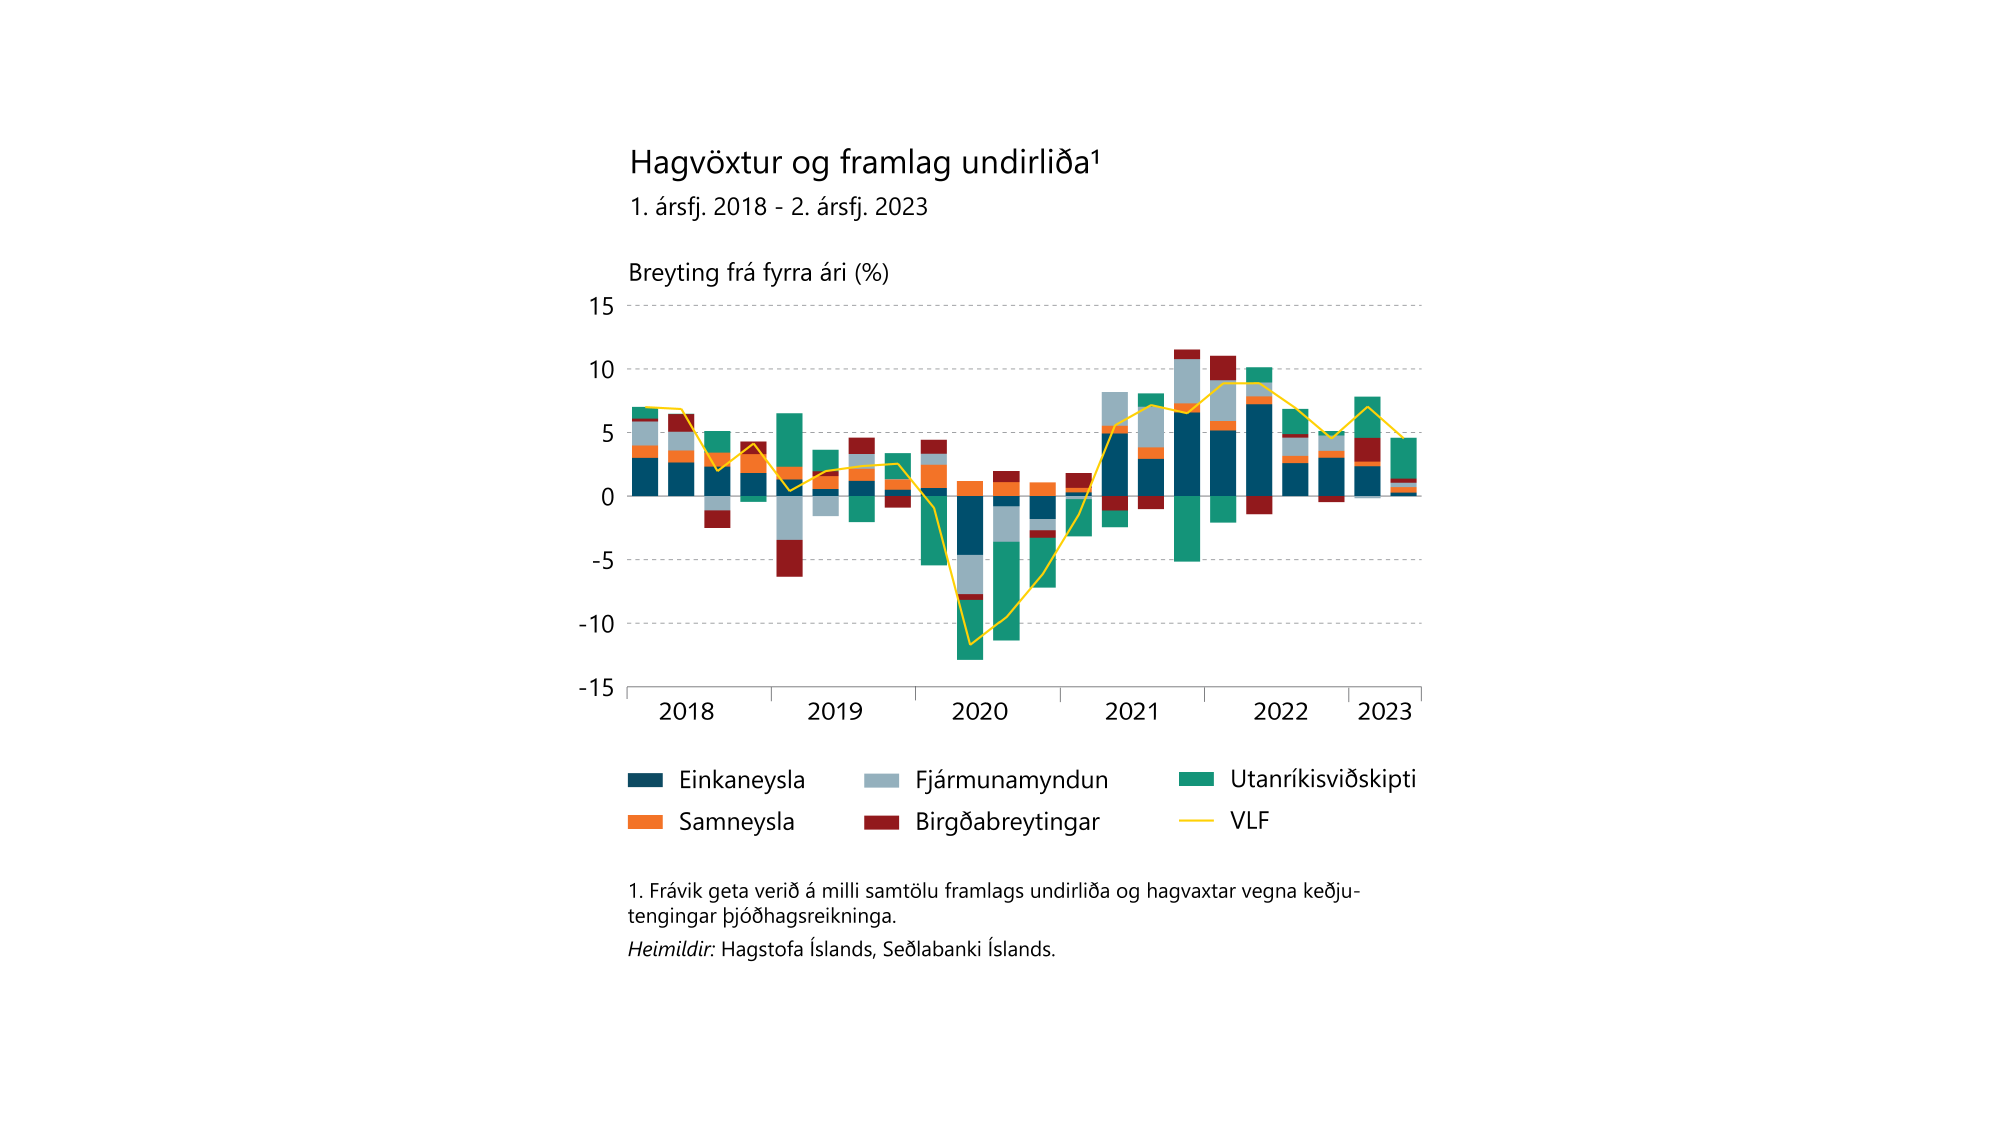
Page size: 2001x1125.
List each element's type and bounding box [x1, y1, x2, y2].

picture [577, 144, 1422, 981]
